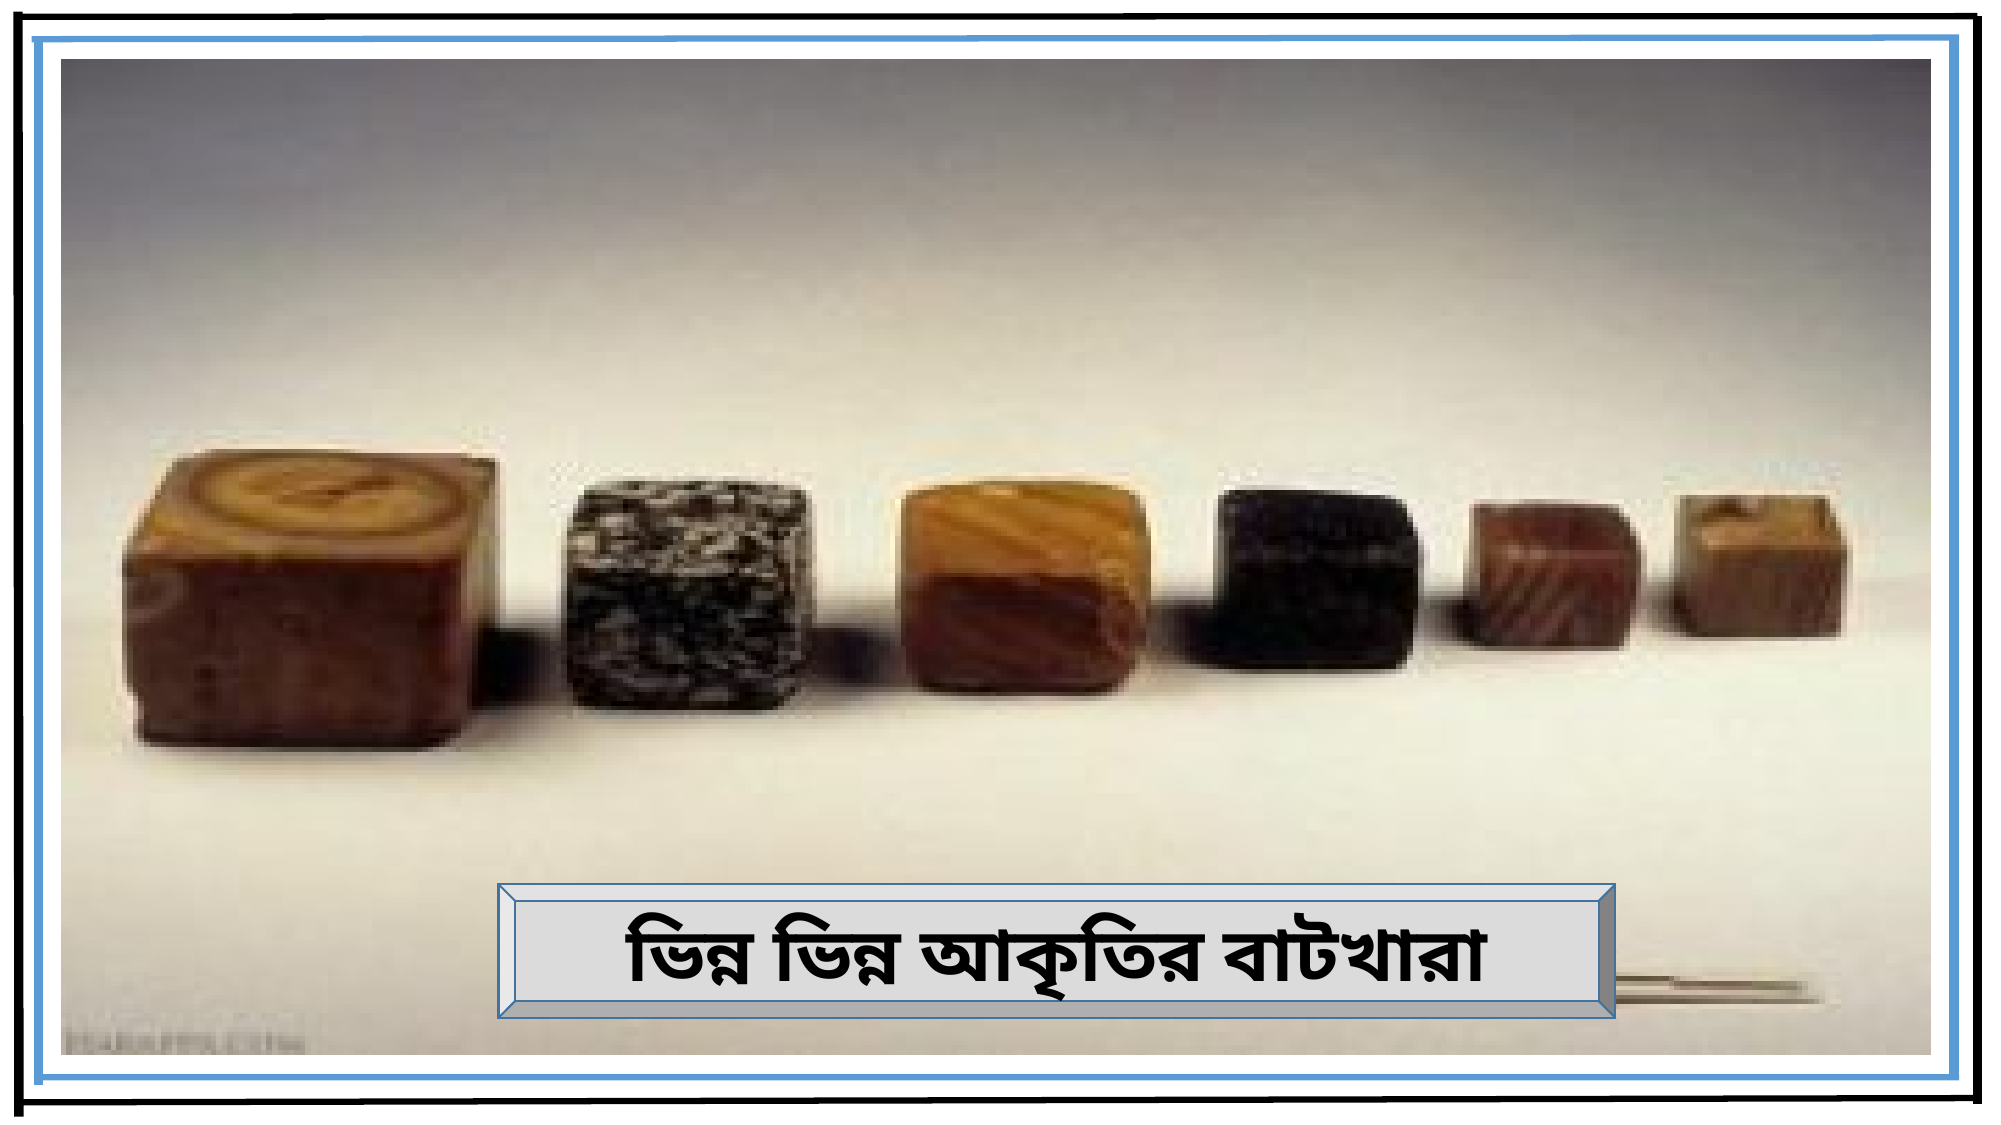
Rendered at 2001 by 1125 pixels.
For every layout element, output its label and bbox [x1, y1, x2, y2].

picture [61, 59, 1932, 1055]
text_box [17, 1098, 1978, 1103]
